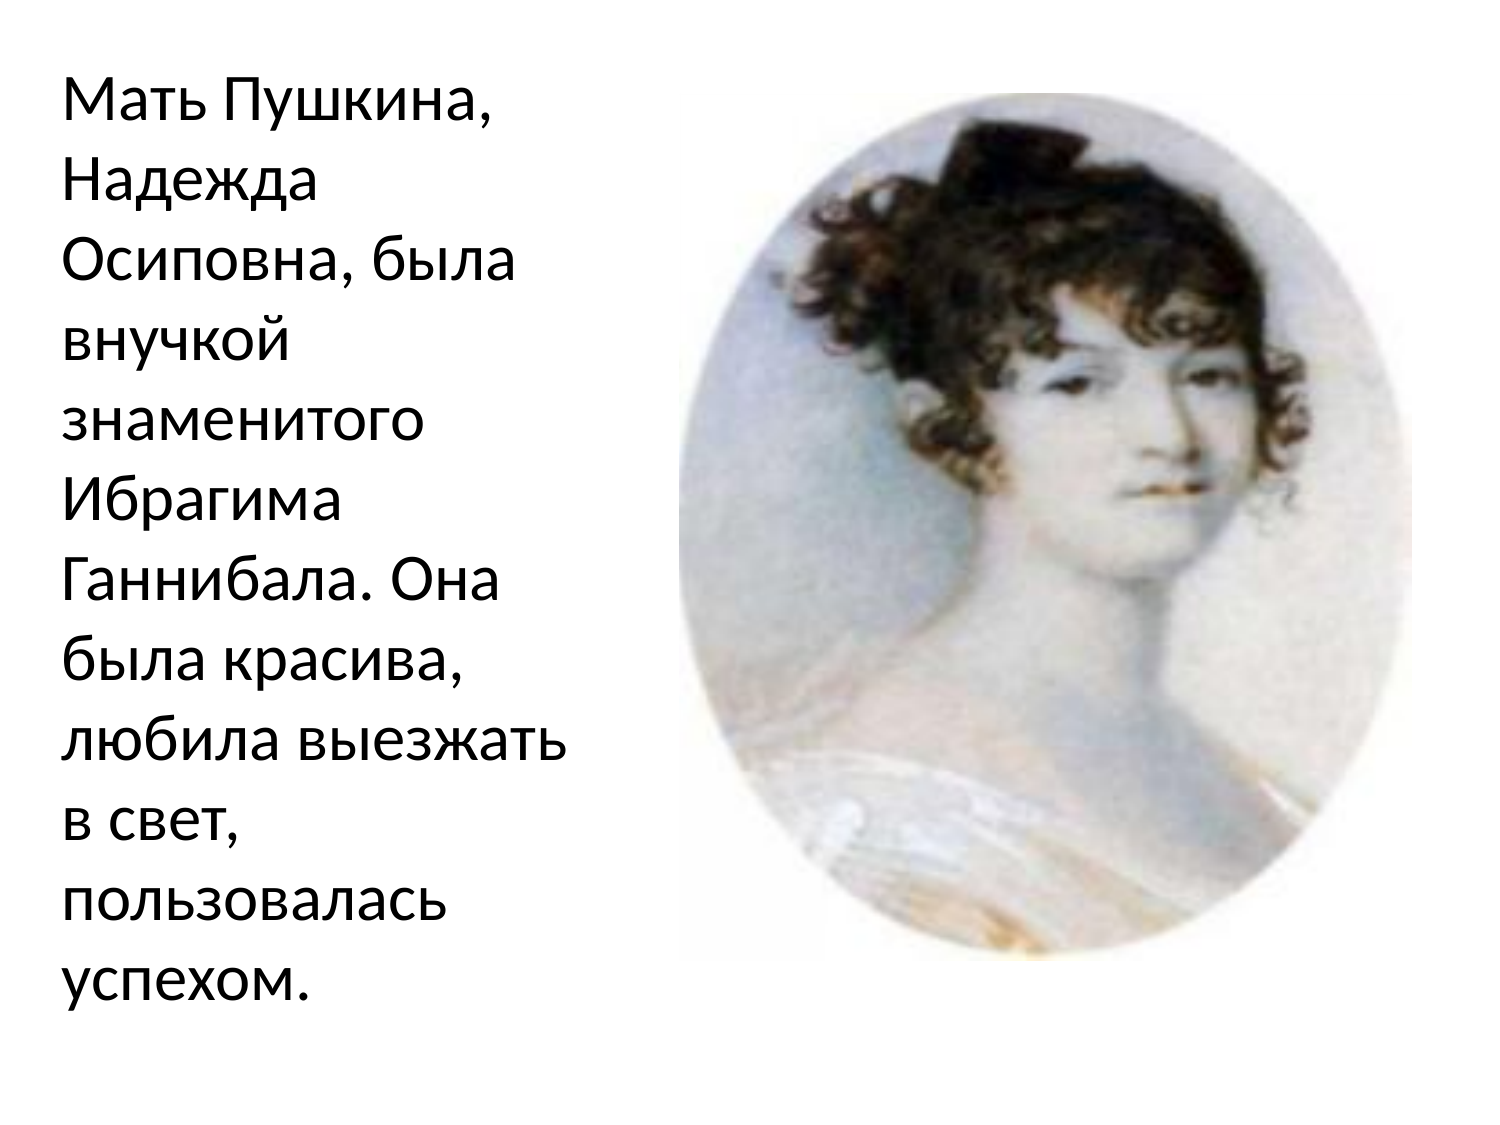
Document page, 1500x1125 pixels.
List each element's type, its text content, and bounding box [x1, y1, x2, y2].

text_box Мать Пушкина, Надежда Осиповна, была внучкой знаменитого Ибрагима Ганнибала. Она была красива, любила выезжать в свет, пользовалась успехом. [46, 46, 622, 1022]
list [679, 93, 1412, 962]
